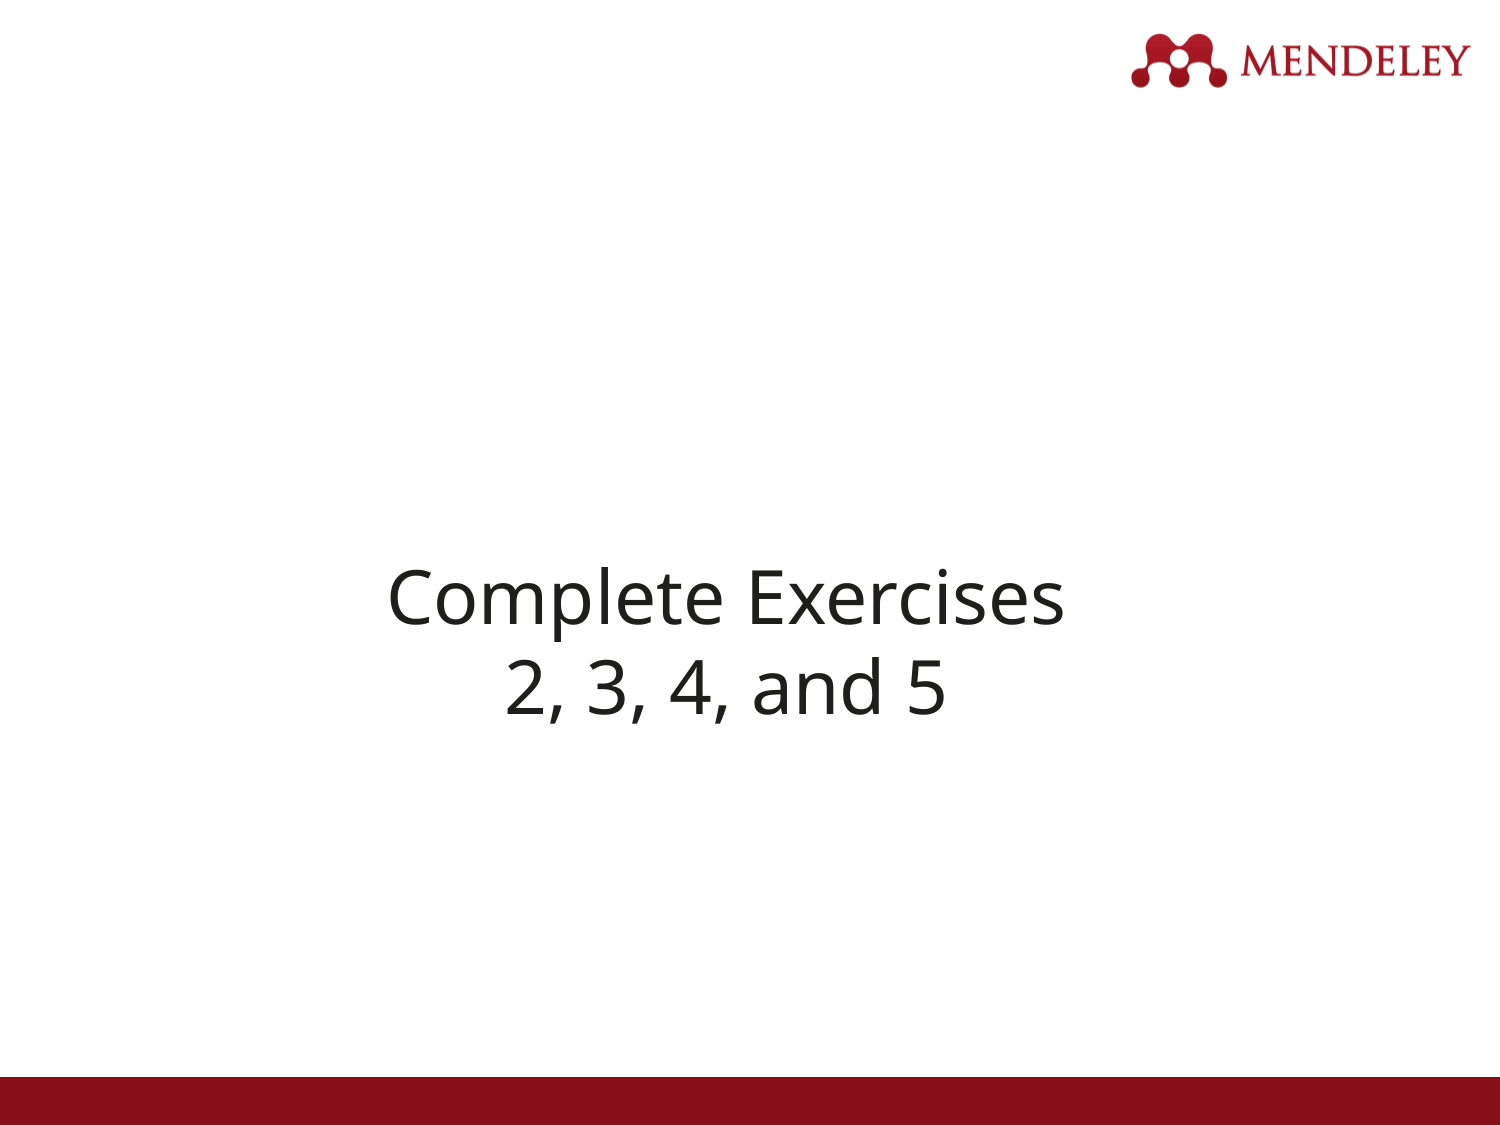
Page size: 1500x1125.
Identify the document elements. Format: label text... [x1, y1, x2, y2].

text_box Complete Exercises 2, 3, 4, and 5 [369, 541, 1084, 775]
picture [1128, 29, 1476, 99]
